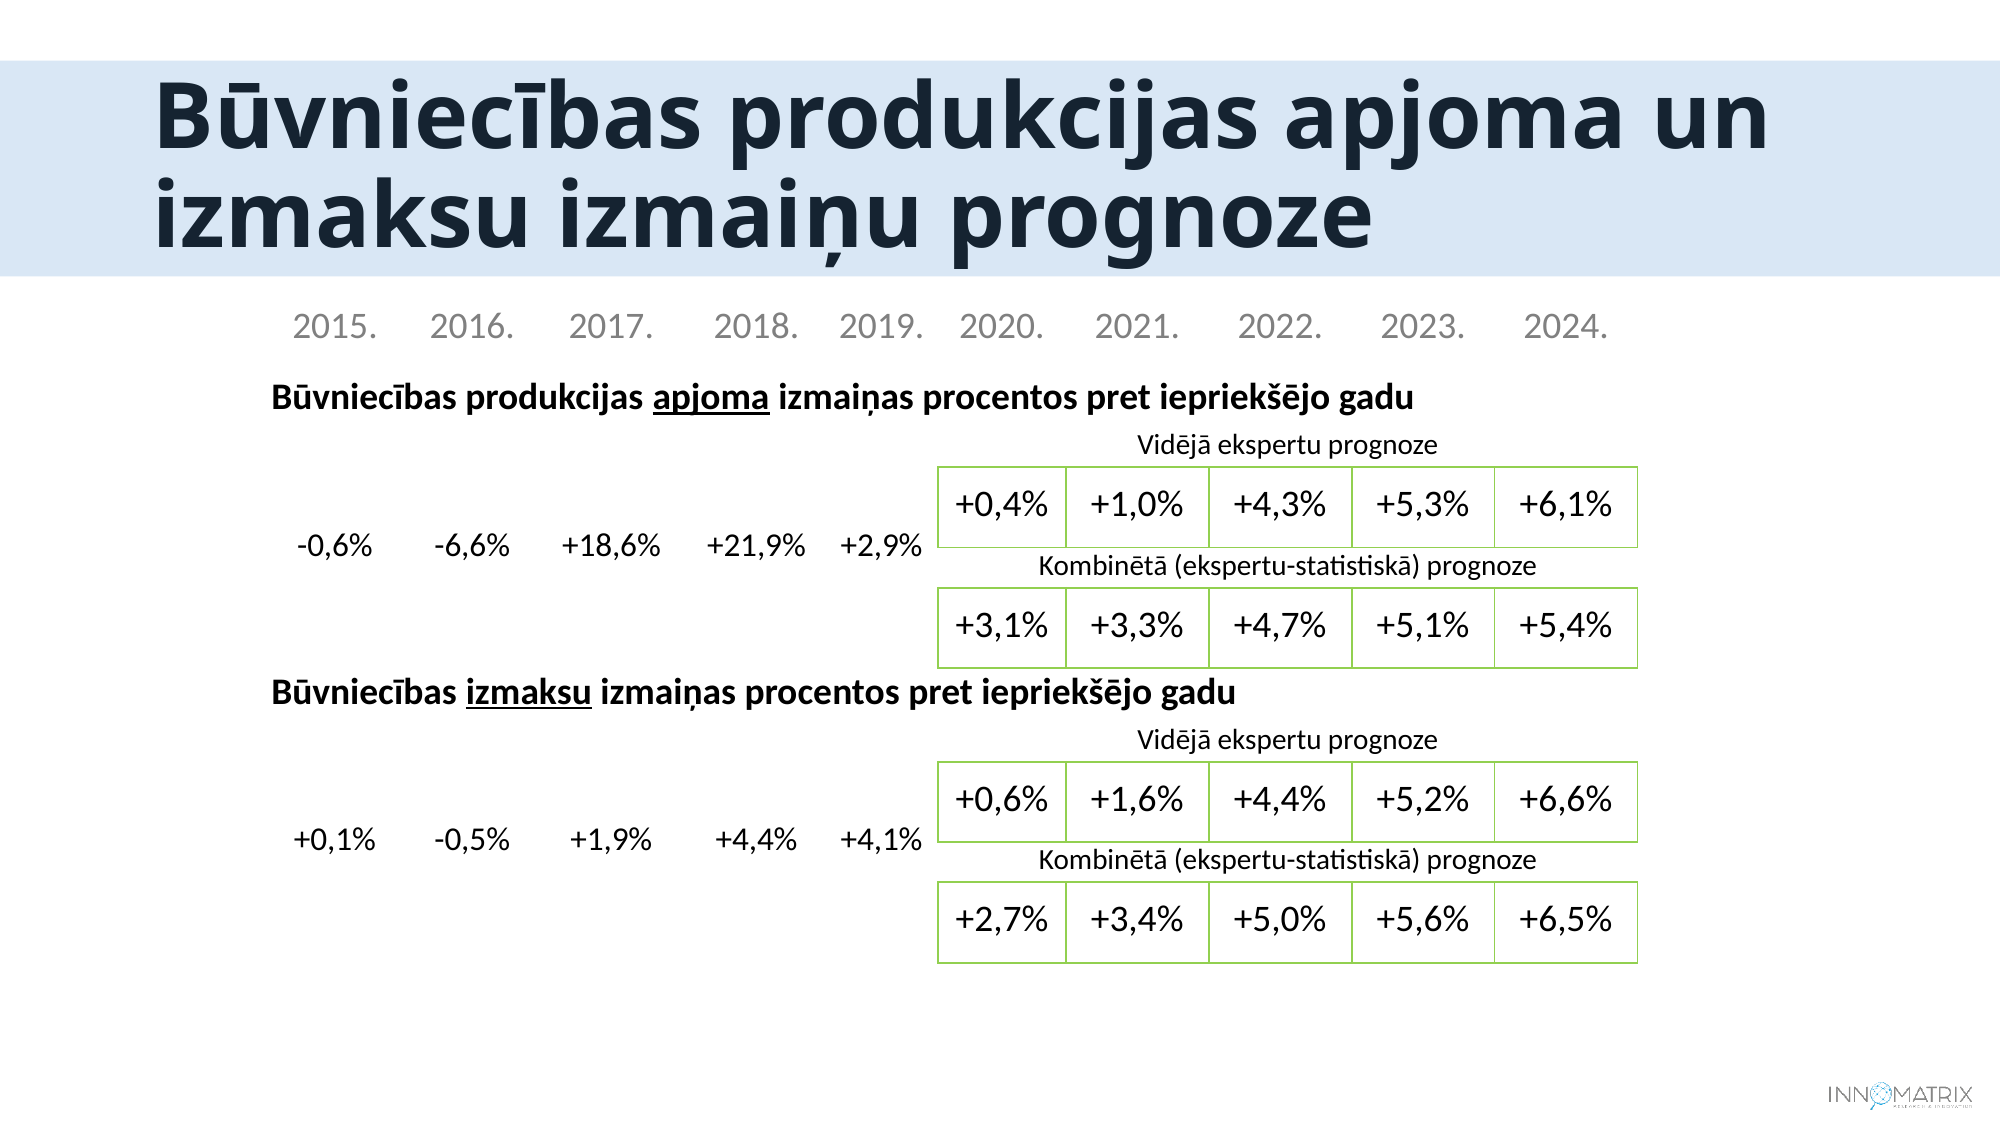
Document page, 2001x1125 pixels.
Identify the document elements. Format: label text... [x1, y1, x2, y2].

table_cell +0,1% [260, 722, 410, 963]
table_cell +21,9% [688, 427, 825, 668]
table_cell Kombinētā (ekspertu-statistiskā) prognoze [938, 843, 1637, 881]
table_cell +4,3% [1210, 468, 1351, 547]
table_cell +0,4% [939, 468, 1065, 547]
table_cell +2,7% [939, 883, 1065, 962]
table_cell +1,9% [535, 722, 688, 963]
table_cell +1,6% [1067, 763, 1208, 841]
table_header 2019. [825, 285, 938, 373]
table_cell +5,1% [1353, 589, 1494, 667]
table_header 2021. [1066, 285, 1209, 373]
table_header 2015. [260, 285, 410, 373]
table_cell +5,4% [1495, 589, 1637, 667]
table_cell +0,6% [939, 763, 1065, 841]
table_cell +4,4% [1210, 763, 1351, 841]
table_header 2023. [1352, 285, 1495, 373]
table_cell +5,2% [1353, 763, 1494, 841]
table_cell -0,5% [410, 722, 535, 963]
table_cell +3,1% [939, 589, 1065, 667]
table_header 2016. [410, 285, 535, 373]
table_cell Vidējā ekspertu prognoze [938, 722, 1637, 761]
table_cell +2,9% [825, 427, 938, 668]
table_cell Būvniecības produkcijas apjoma izmaiņas procentos pret iepriekšējo gadu [260, 373, 1637, 427]
table_cell Kombinētā (ekspertu-statistiskā) prognoze [938, 548, 1637, 587]
table_cell -6,6% [410, 427, 535, 668]
table_cell +3,4% [1067, 883, 1208, 962]
table_cell +4,1% [825, 722, 938, 963]
table_header 2024. [1495, 285, 1637, 373]
picture [1829, 1082, 1972, 1111]
table_cell +5,0% [1210, 883, 1351, 962]
table_cell +18,6% [535, 427, 688, 668]
table_cell +5,6% [1353, 883, 1494, 962]
table_cell Vidējā ekspertu prognoze [938, 427, 1637, 466]
table_cell -0,6% [260, 427, 410, 668]
table_cell +6,5% [1495, 883, 1637, 962]
table_cell +5,3% [1353, 468, 1494, 547]
table_cell +6,1% [1495, 468, 1637, 547]
table_cell +6,6% [1495, 763, 1637, 841]
table_cell +3,3% [1067, 589, 1208, 667]
table_cell +4,7% [1210, 589, 1351, 667]
text_box [0, 60, 2000, 277]
table_header 2022. [1209, 285, 1352, 373]
table_header 2020. [938, 285, 1066, 373]
table_cell +1,0% [1067, 468, 1208, 547]
table_cell +4,4% [688, 722, 825, 963]
table_cell Būvniecības izmaksu izmaiņas procentos pret iepriekšējo gadu [260, 668, 1637, 722]
table_header 2018. [688, 285, 825, 373]
table_header 2017. [535, 285, 688, 373]
